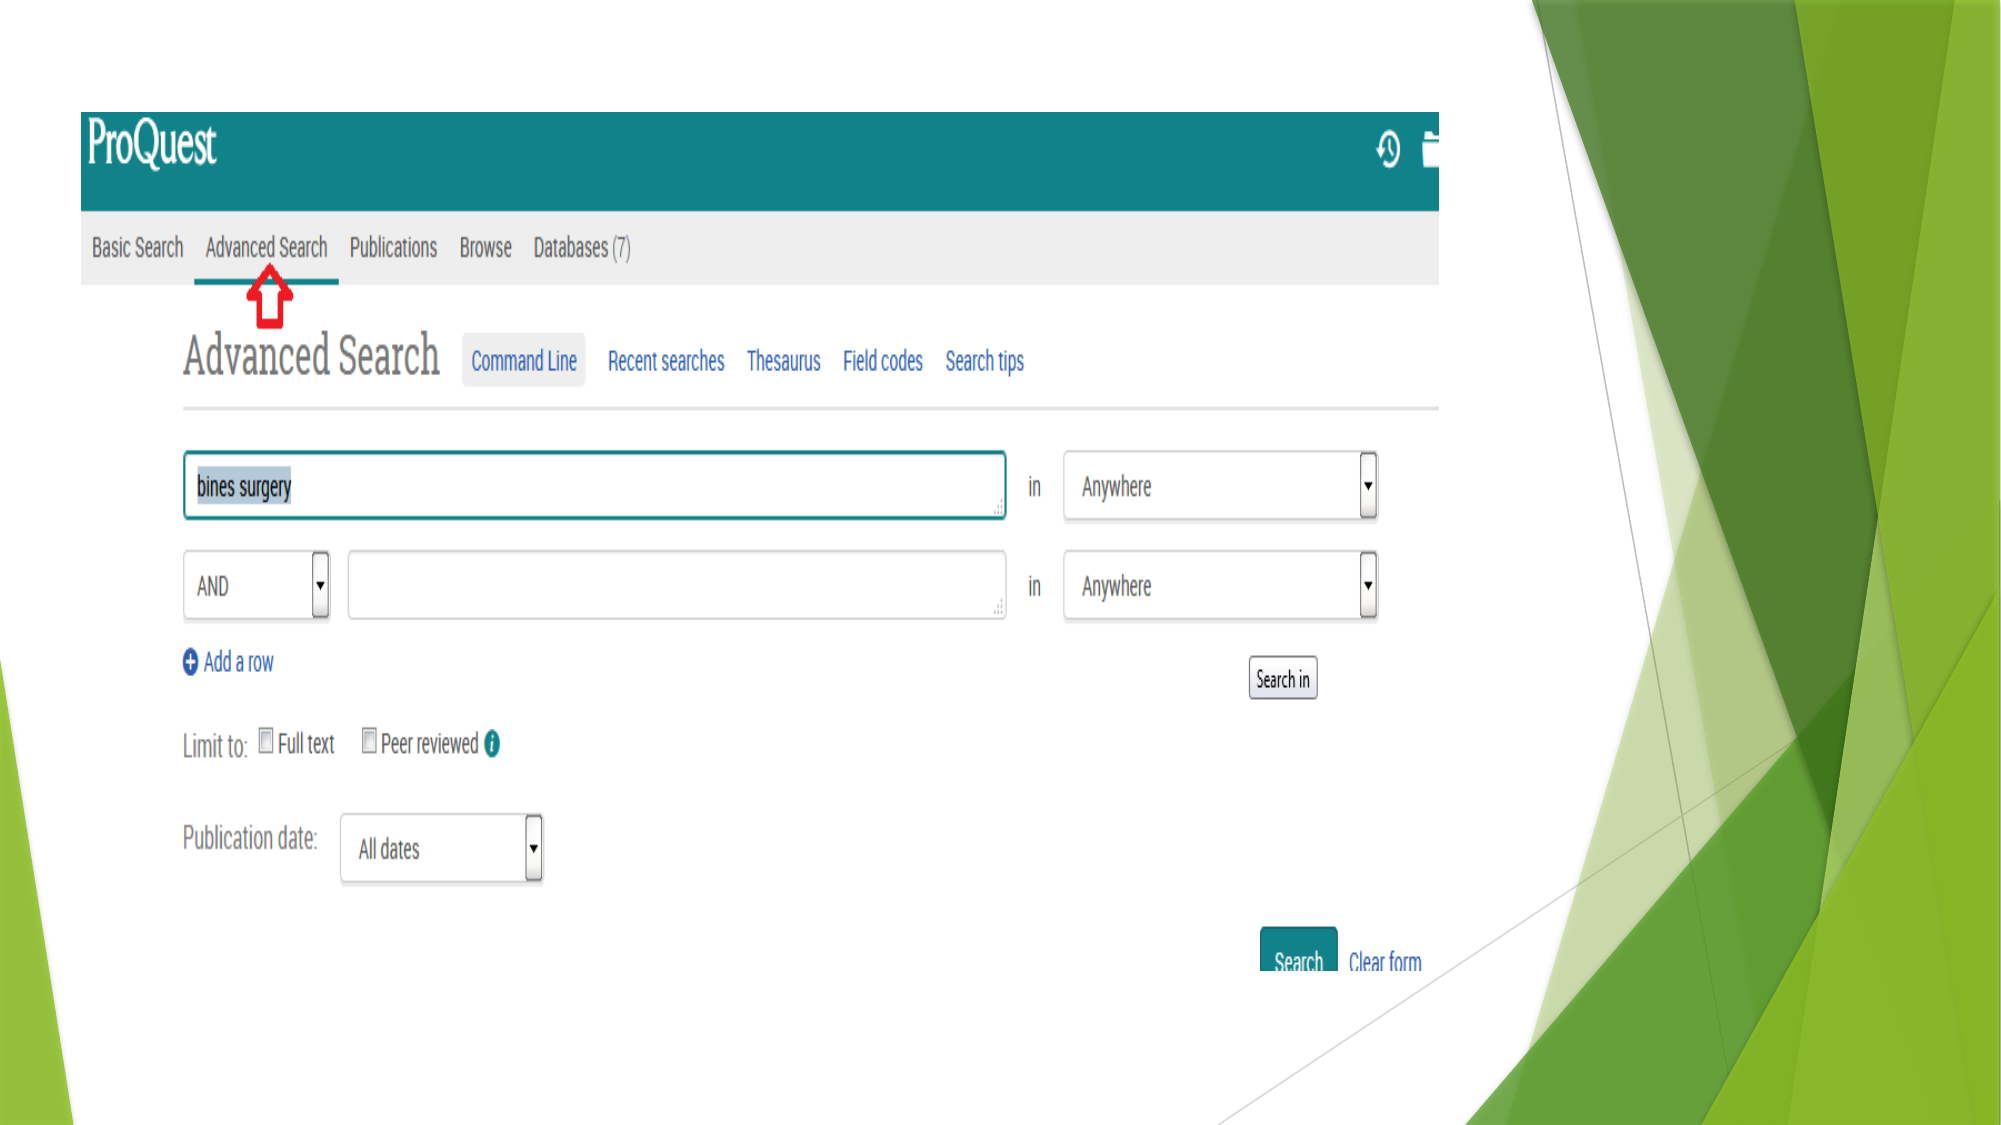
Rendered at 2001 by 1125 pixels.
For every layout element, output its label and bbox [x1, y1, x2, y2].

picture [81, 111, 1439, 971]
